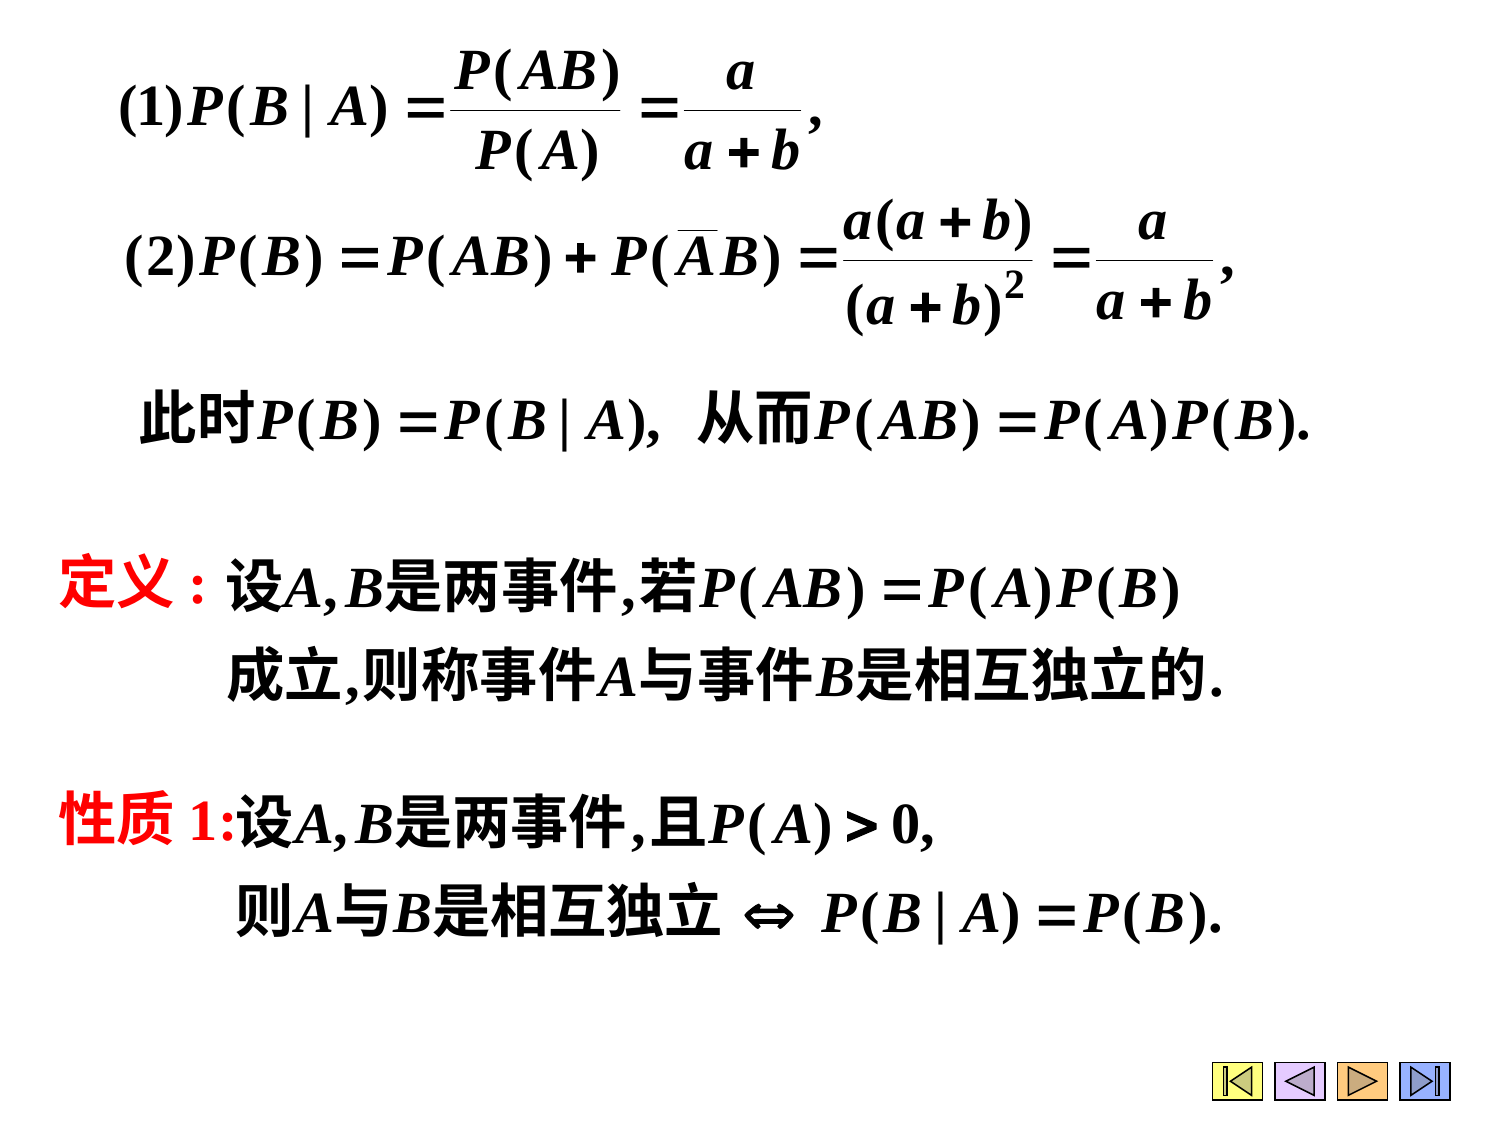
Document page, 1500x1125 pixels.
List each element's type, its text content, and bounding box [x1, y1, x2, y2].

text_box [1275, 1062, 1326, 1101]
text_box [116, 37, 826, 188]
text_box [235, 790, 1226, 952]
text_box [224, 553, 1226, 713]
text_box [137, 387, 663, 459]
text_box [1400, 1062, 1451, 1101]
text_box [695, 387, 1313, 459]
text_box [1337, 1062, 1388, 1101]
text_box [1212, 1062, 1263, 1101]
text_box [122, 187, 1238, 342]
text_box 性质1: [43, 774, 267, 860]
text_box 定义: [43, 537, 238, 623]
